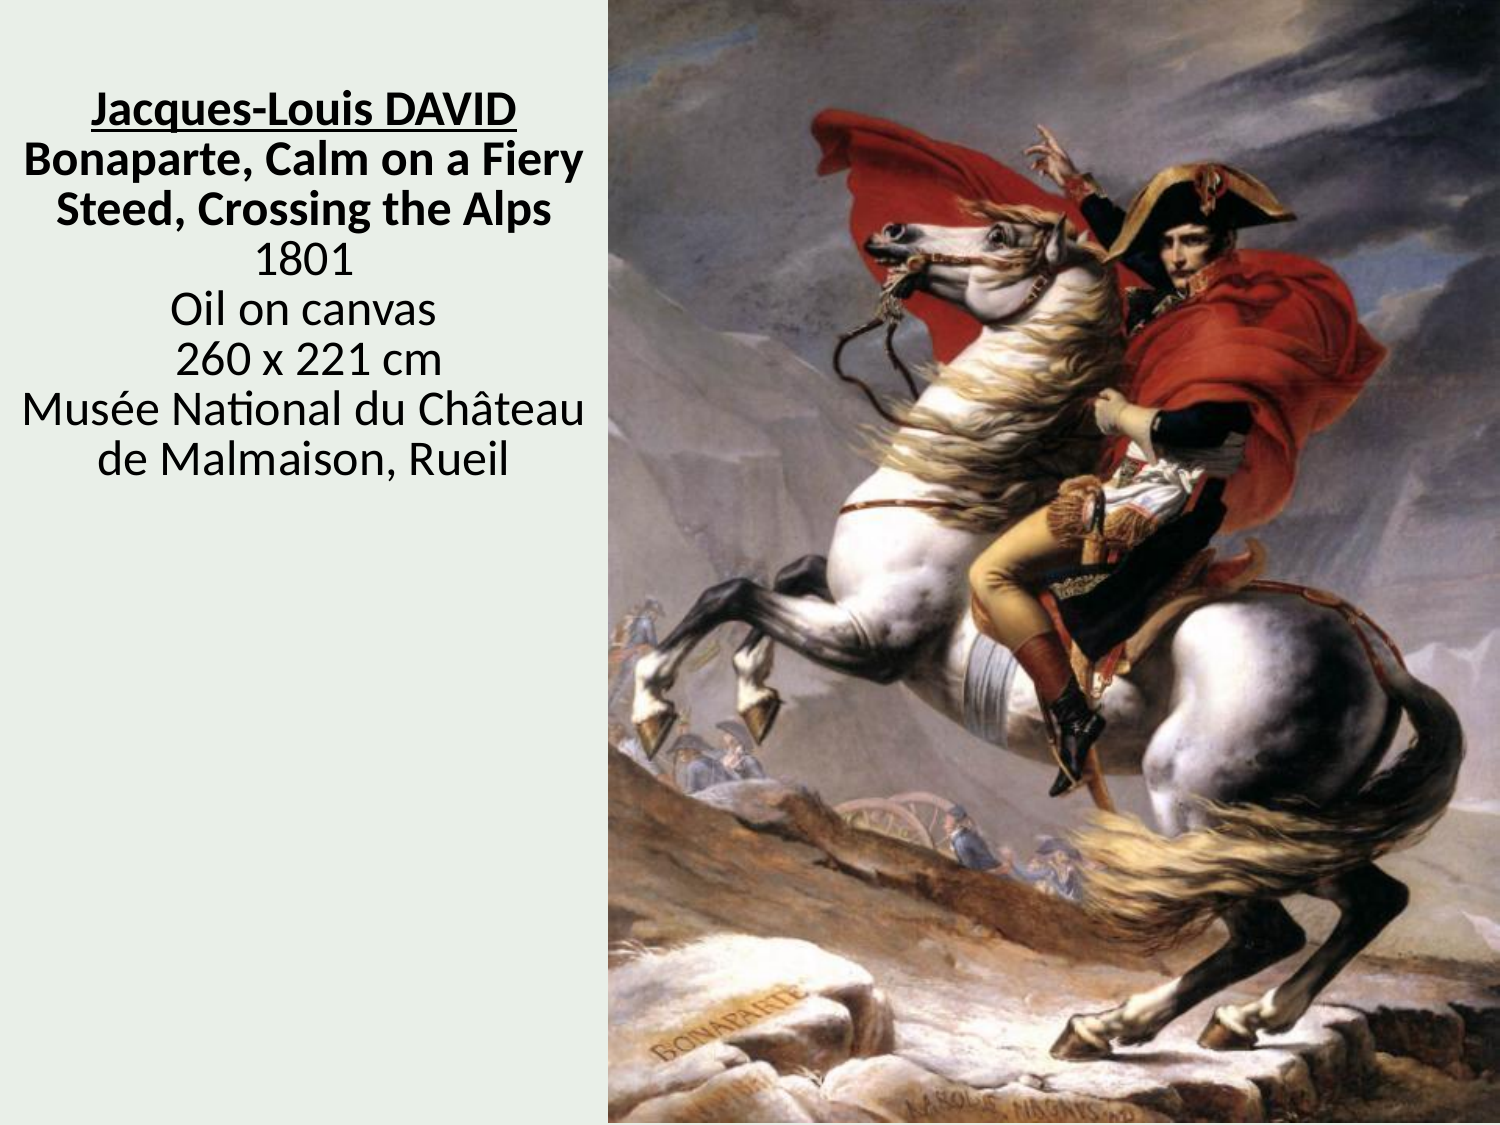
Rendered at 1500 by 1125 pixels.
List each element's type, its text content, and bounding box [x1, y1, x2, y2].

picture [607, 0, 1500, 1124]
text_box Jacques-Louis DAVID Bonaparte, Calm on a Fiery Steed, Crossing the Alps 1801 Oil on canvas 260 x 221 cm Musée National du Château de Malmaison, Rueil [0, 78, 602, 493]
